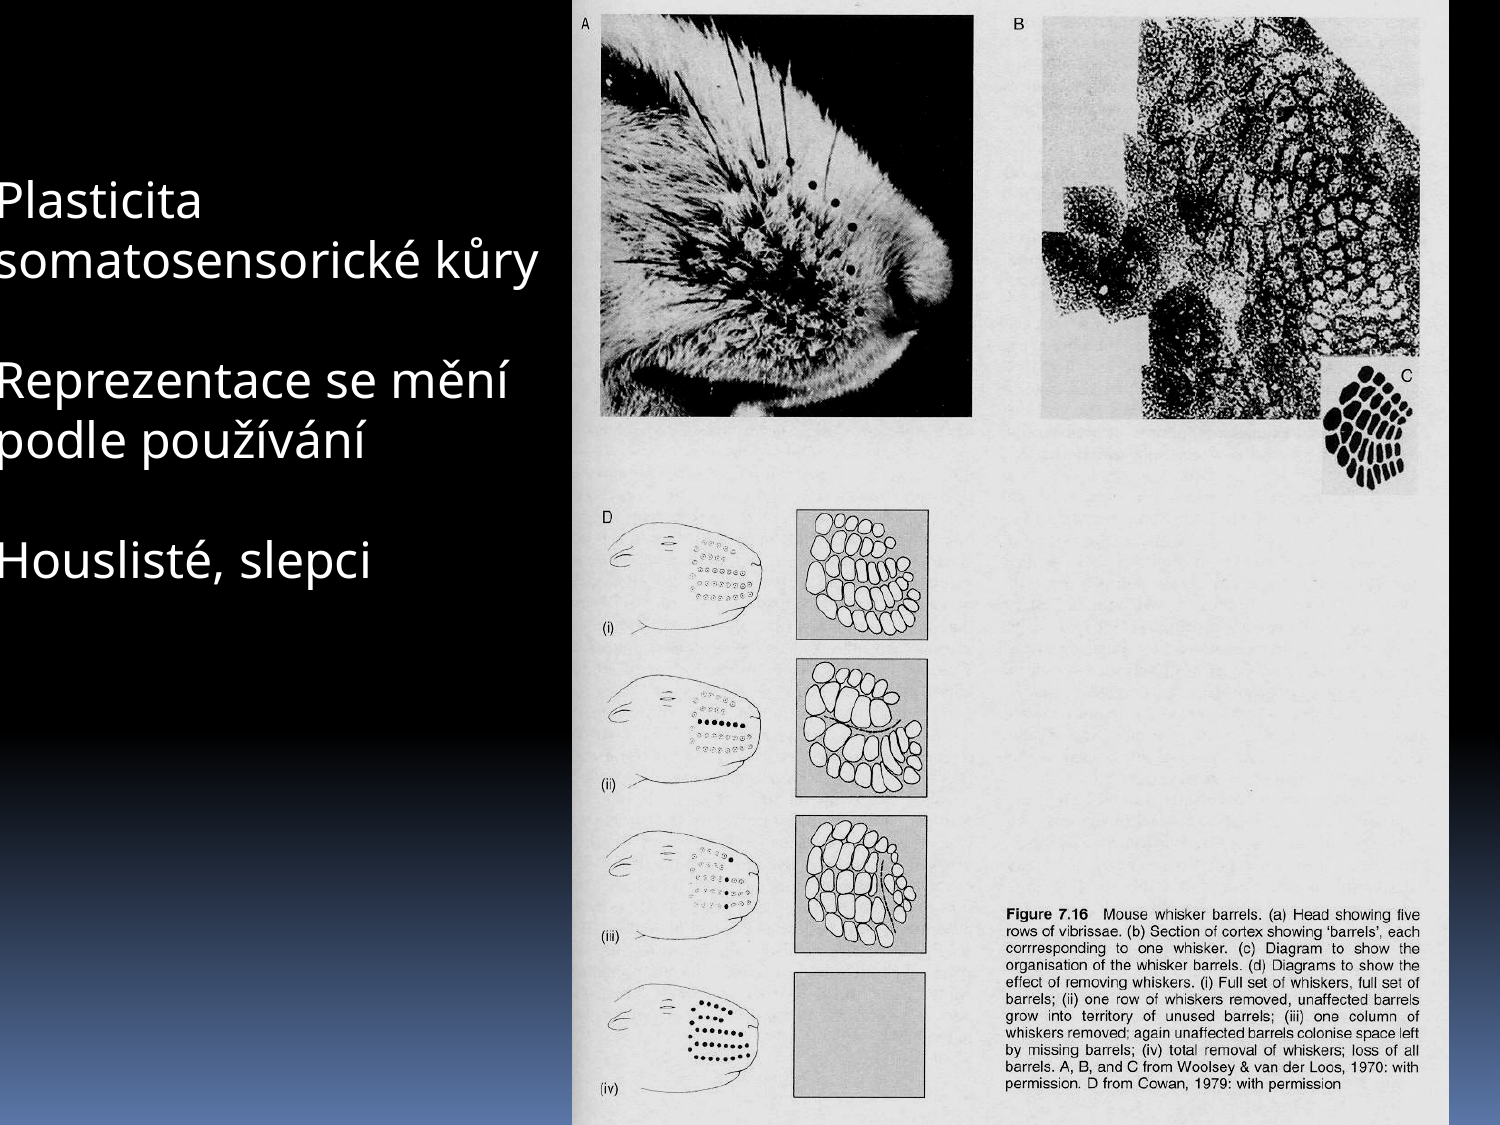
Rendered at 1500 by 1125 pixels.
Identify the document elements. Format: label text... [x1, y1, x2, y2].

text_box Plasticita somatosensorické kůry Reprezentace se mění podle používání Houslisté, slepci [0, 160, 554, 596]
picture [572, 0, 1450, 1125]
